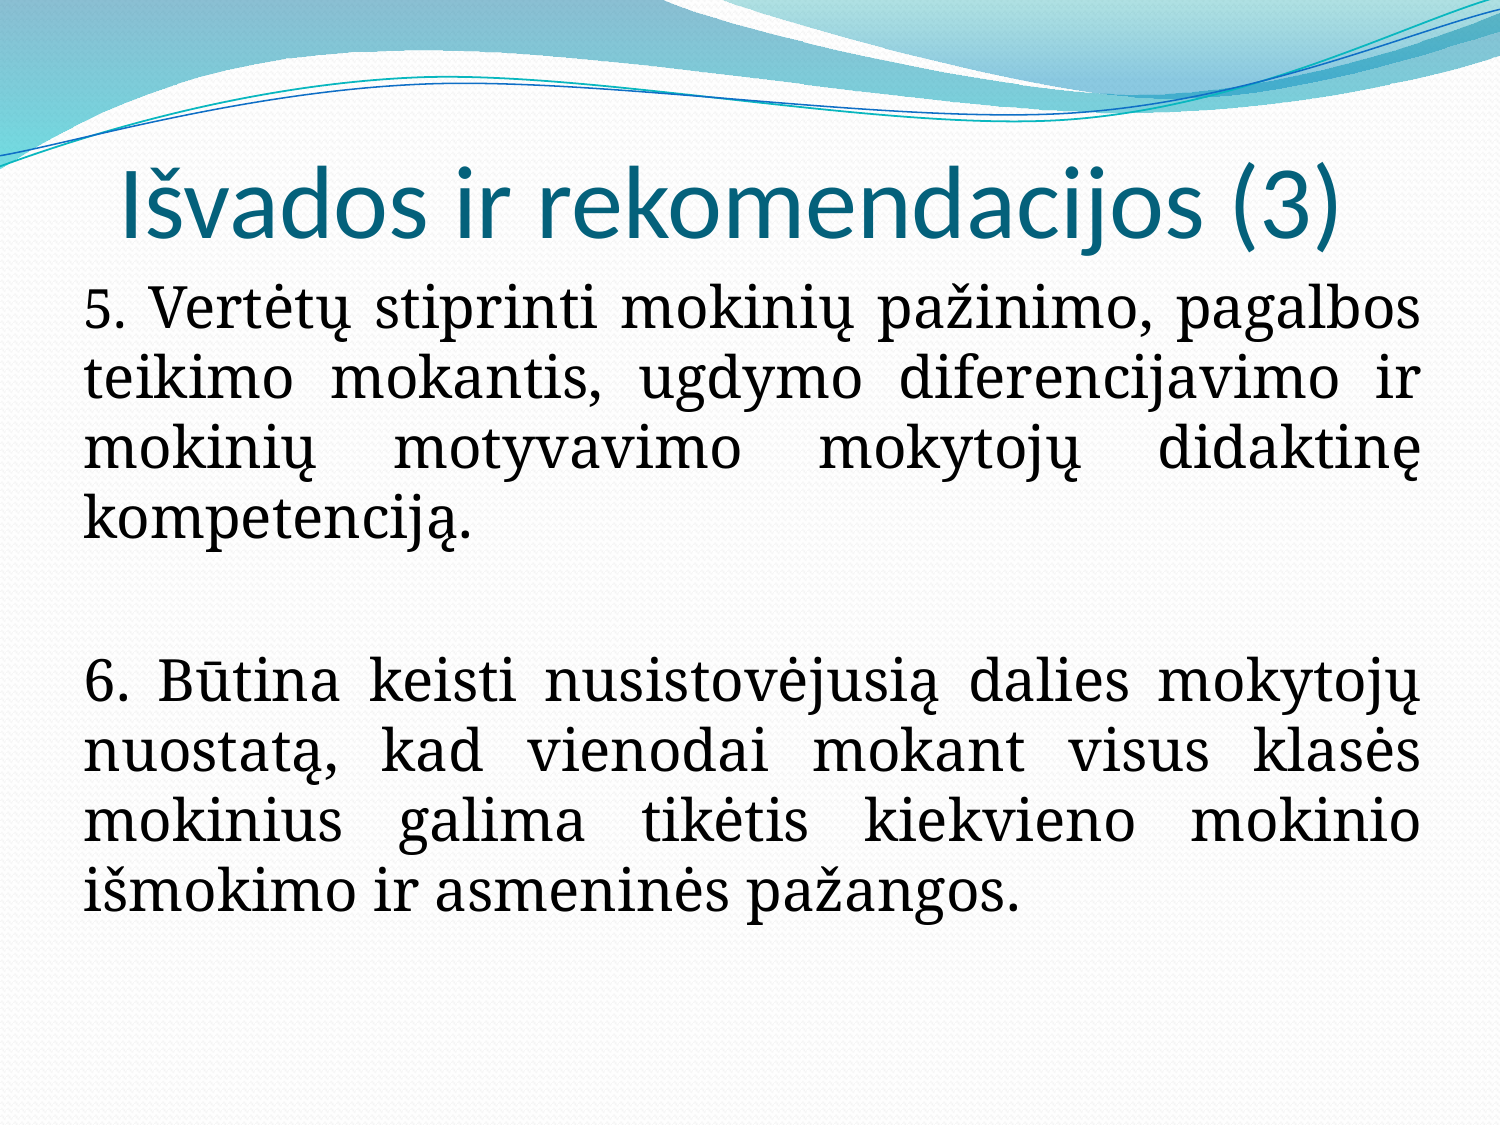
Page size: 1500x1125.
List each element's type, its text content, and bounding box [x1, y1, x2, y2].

list 5. Vertėtų stiprinti mokinių pažinimo, pagalbos teikimo mokantis, ugdymo diferencijavimo ir mokinių motyvavimo mokytojų didaktinę kompetenciją. 6. Būtina keisti nusistovėjusią dalies mokytojų nuostatą, kad vienodai mokant visus klasės mokinius galima tikėtis kiekvieno mokinio išmokimo ir asmeninės pažangos. [50, 262, 1438, 1050]
title Išvados ir rekomendacijos (3) [87, 99, 1400, 260]
